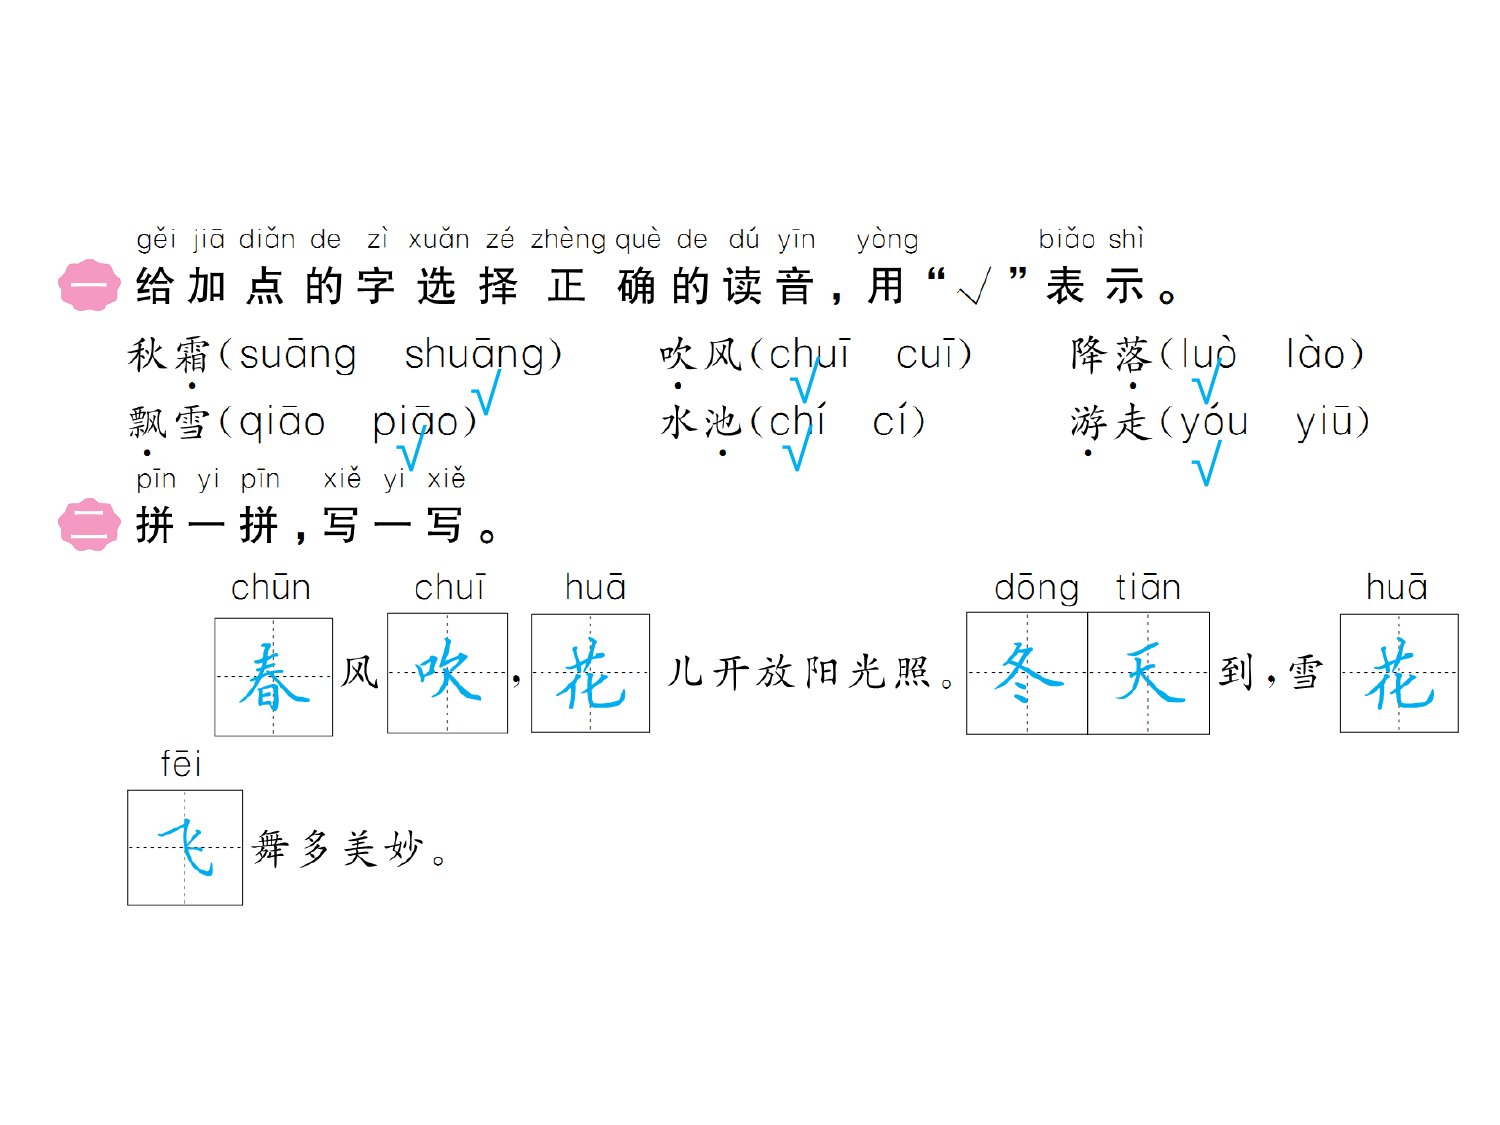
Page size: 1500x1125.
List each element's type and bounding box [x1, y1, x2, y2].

picture [41, 208, 1460, 911]
